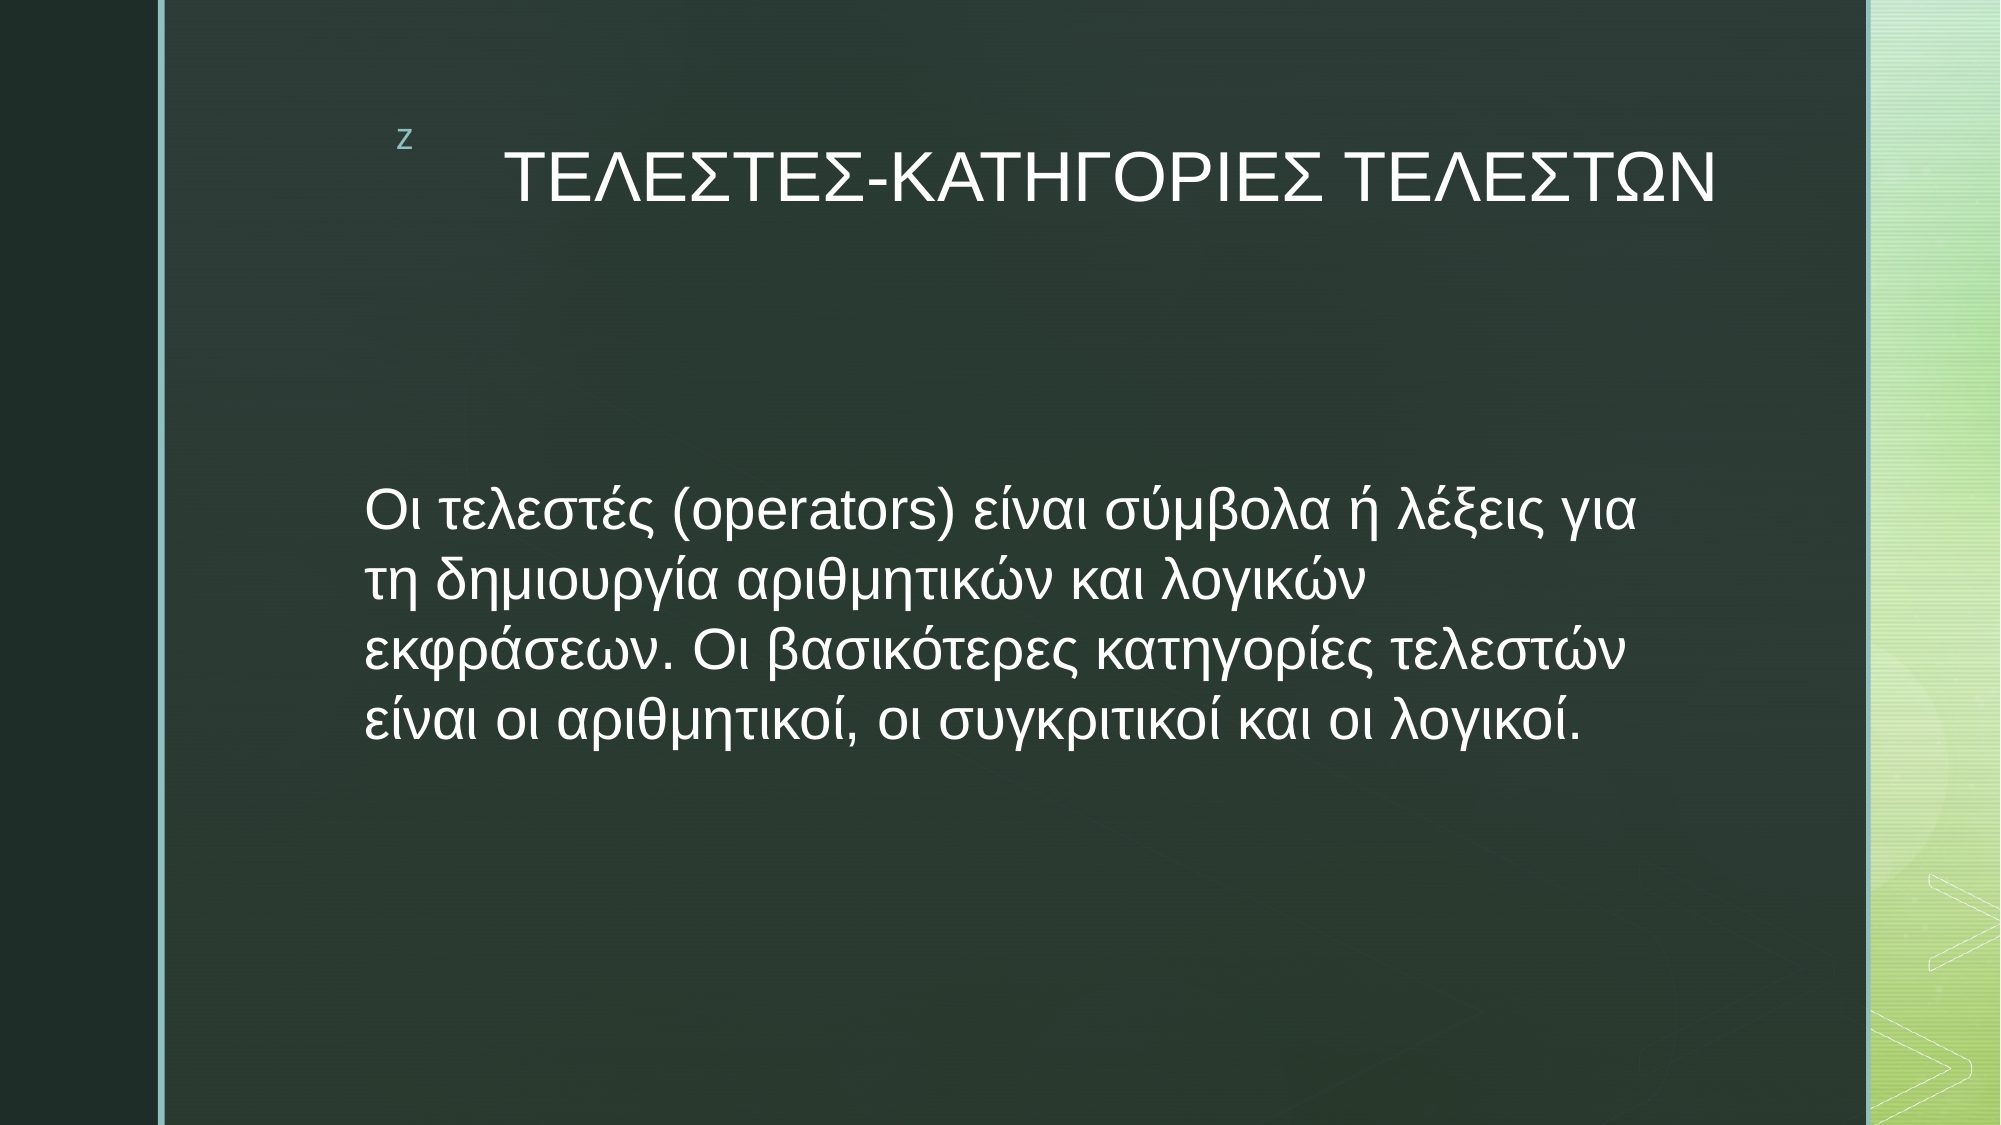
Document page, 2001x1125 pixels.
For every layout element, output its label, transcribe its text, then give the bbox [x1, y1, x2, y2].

text_box Οι τελεστές (operators) είναι σύμβολα ή λέξεις για τη δημιουργία αριθμητικών και λογικών εκφράσεων. Οι βασικότερες κατηγορίες τελεστών είναι οι αριθμητικοί, οι συγκριτικοί και οι λογικοί. [349, 463, 1691, 759]
picture [1871, 0, 2001, 1125]
title ΤΕΛΕΣΤΕΣ-ΚΑΤΗΓΟΡΙΕΣ ΤΕΛΕΣΤΩΝ [428, 132, 1734, 310]
